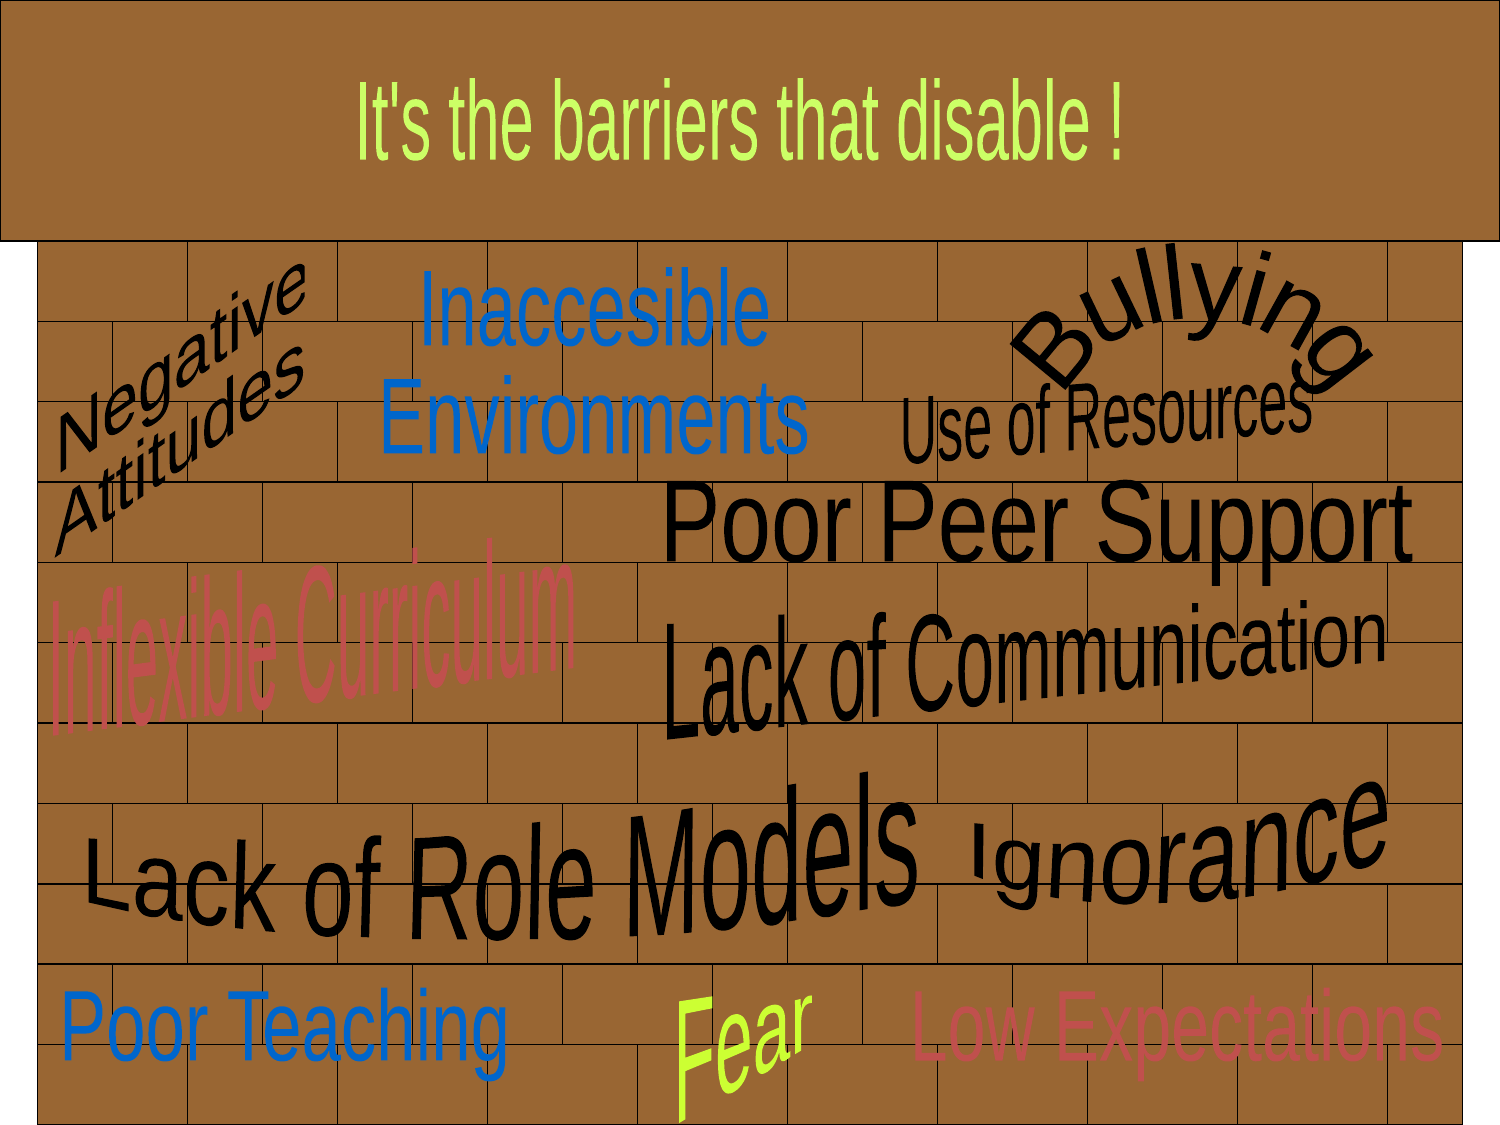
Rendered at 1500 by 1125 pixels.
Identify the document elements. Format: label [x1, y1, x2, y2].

text_box [0, 0, 1500, 1125]
